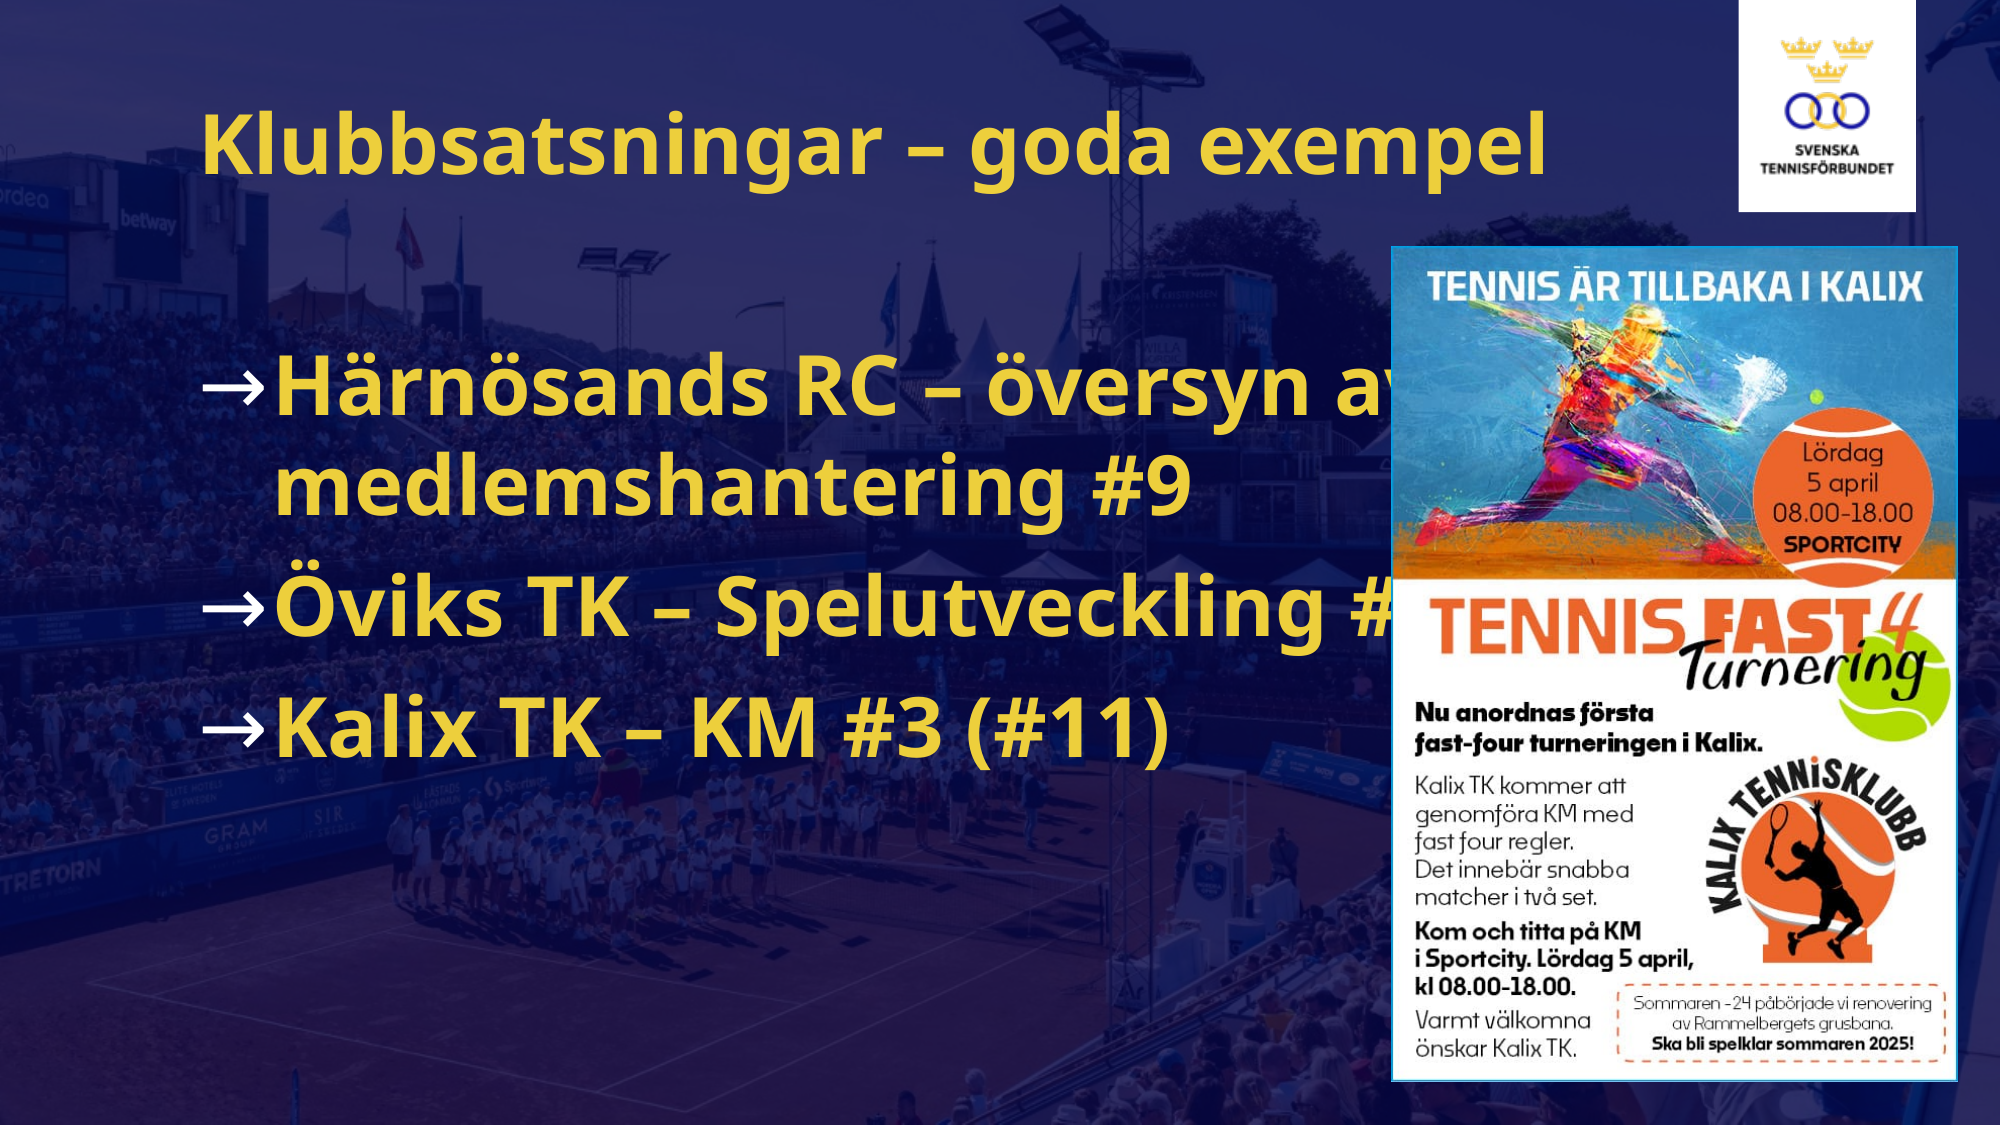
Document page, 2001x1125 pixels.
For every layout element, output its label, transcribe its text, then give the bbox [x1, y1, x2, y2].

text_box Klubbsatsningar – goda exempel Härnösands RC – översyn av medlemshantering #9 Öviks TK – Spelutveckling #2 Kalix TK – KM #3 (#11) [198, 0, 1704, 189]
picture [1747, 20, 1908, 192]
picture [1393, 248, 1958, 1082]
